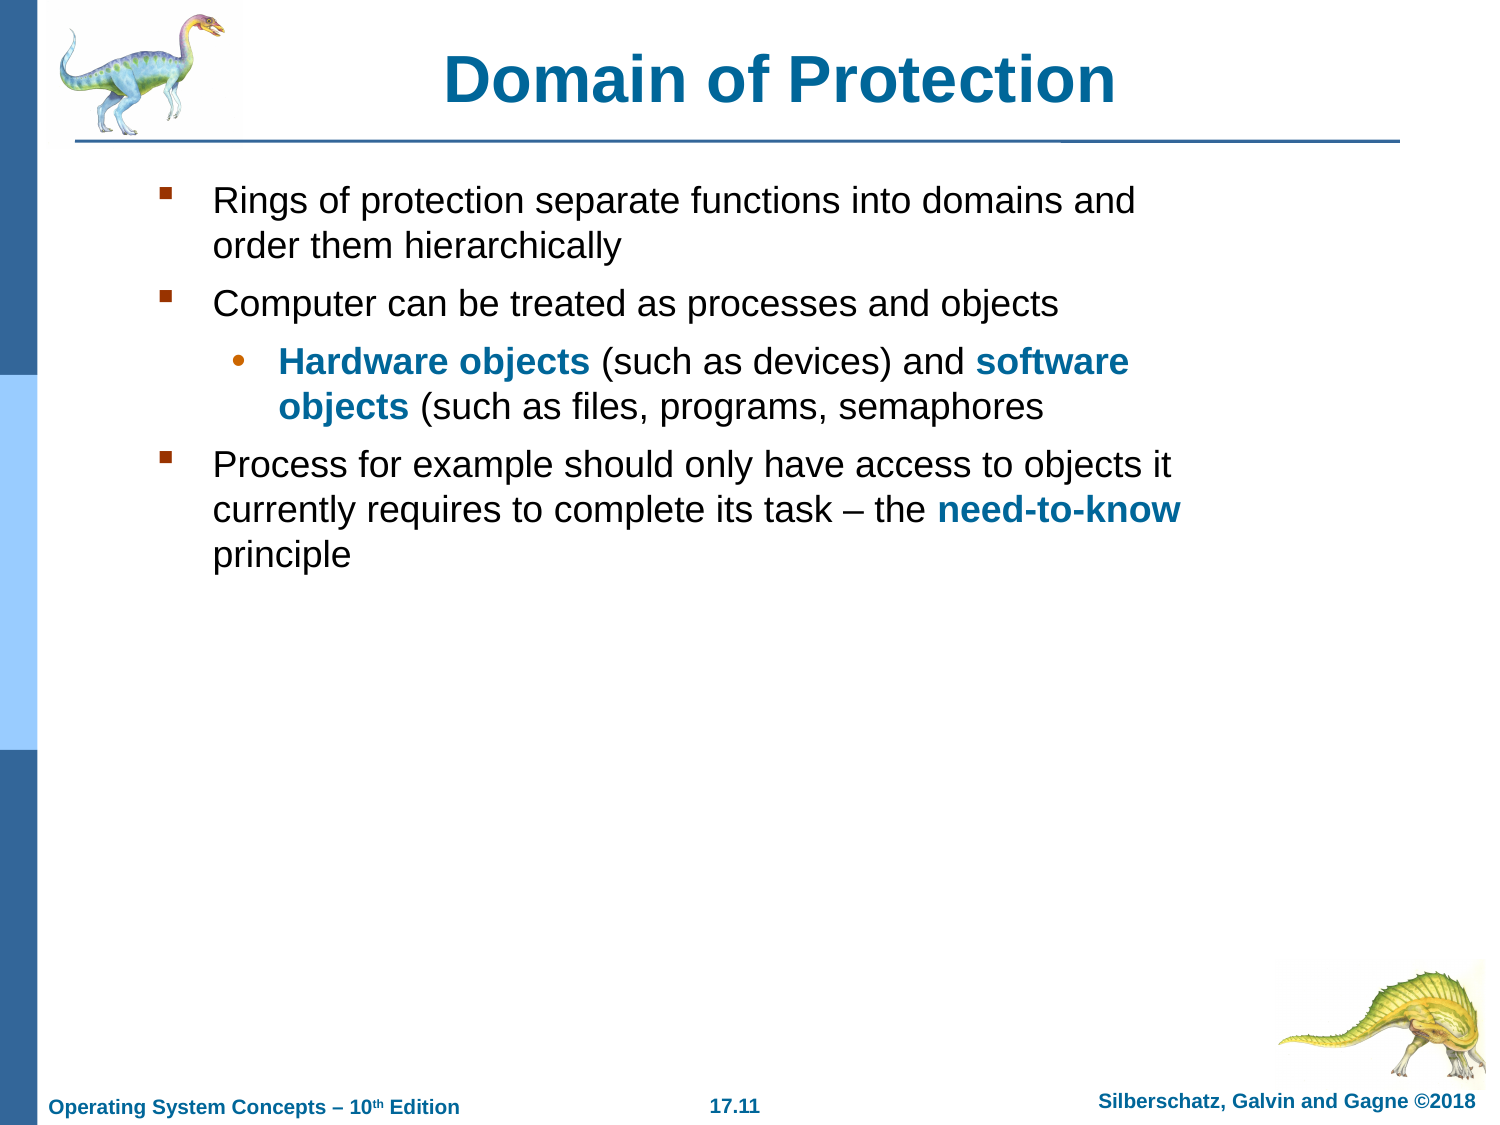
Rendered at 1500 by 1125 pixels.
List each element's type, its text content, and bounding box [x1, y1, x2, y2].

title Domain of Protection [161, 28, 1400, 124]
list Rings of protection separate functions into domains and order them hierarchically Computer can be treated as processes and objects Hardware objects (such as devices) and software objects (such as files, programs, semaphores Process for example should only have access to objects it currently requires to complete its task – the need-to-know principle [141, 168, 1246, 908]
picture [1275, 959, 1486, 1090]
picture [46, 0, 243, 149]
